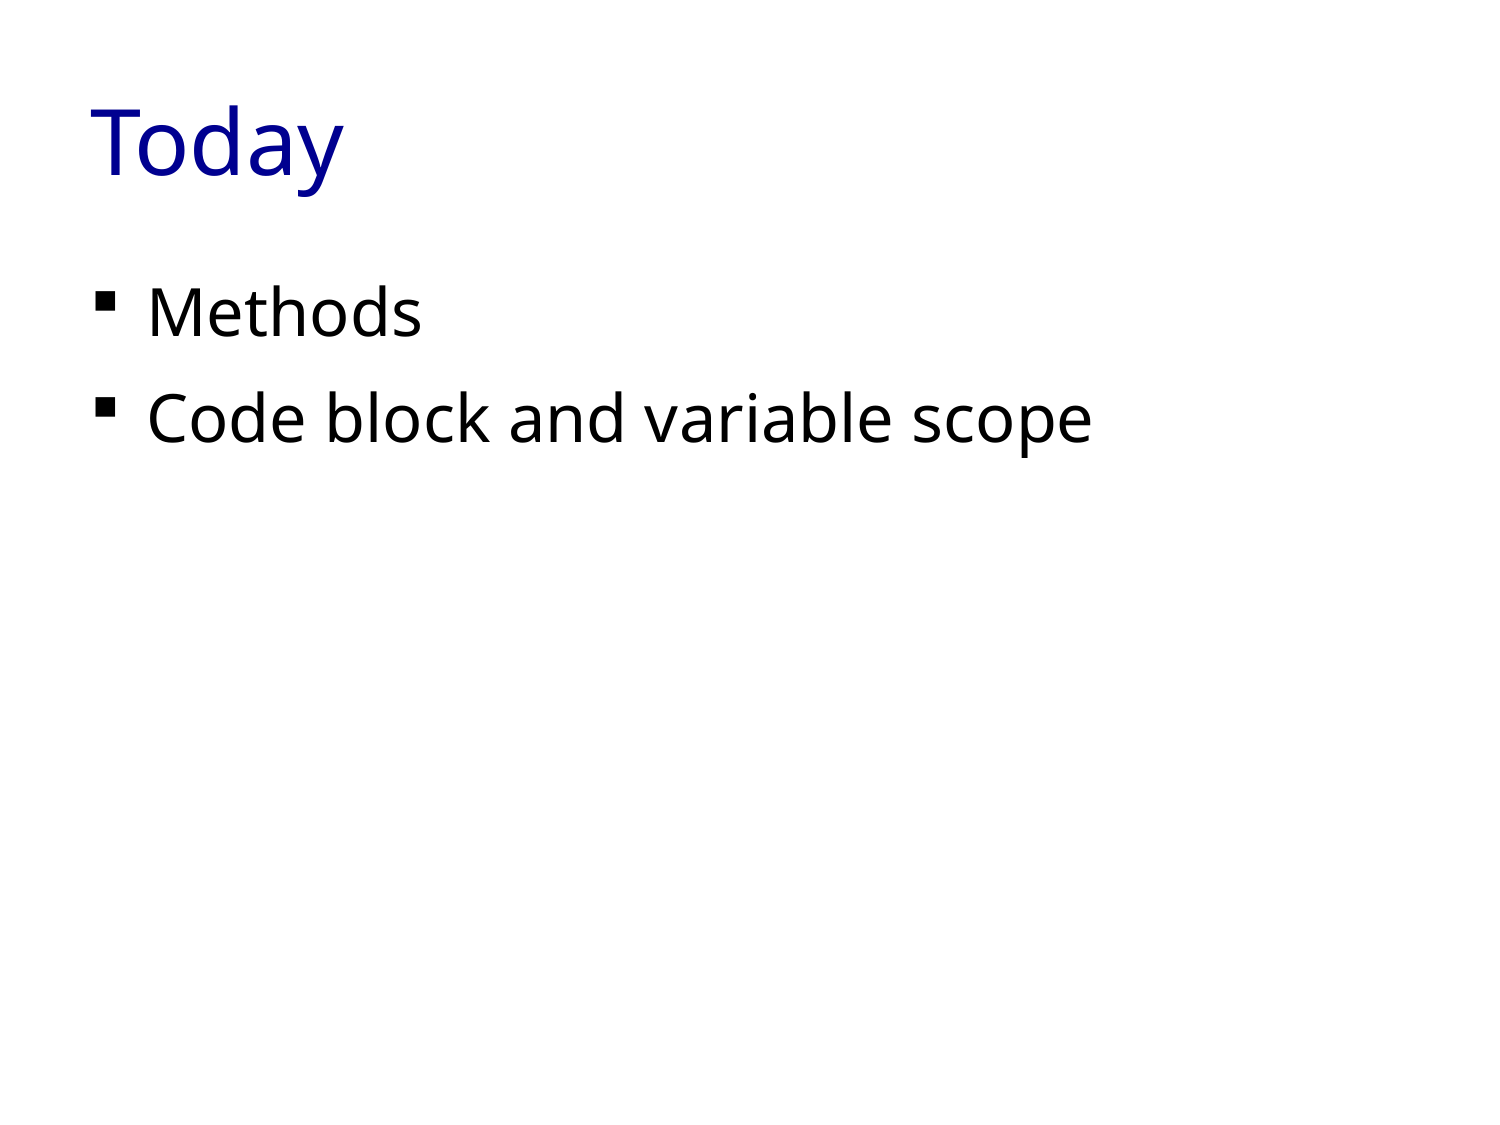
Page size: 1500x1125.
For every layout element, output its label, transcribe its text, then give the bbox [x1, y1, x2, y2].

title Today [75, 45, 1425, 233]
list Methods Code block and variable scope [75, 262, 1425, 1005]
